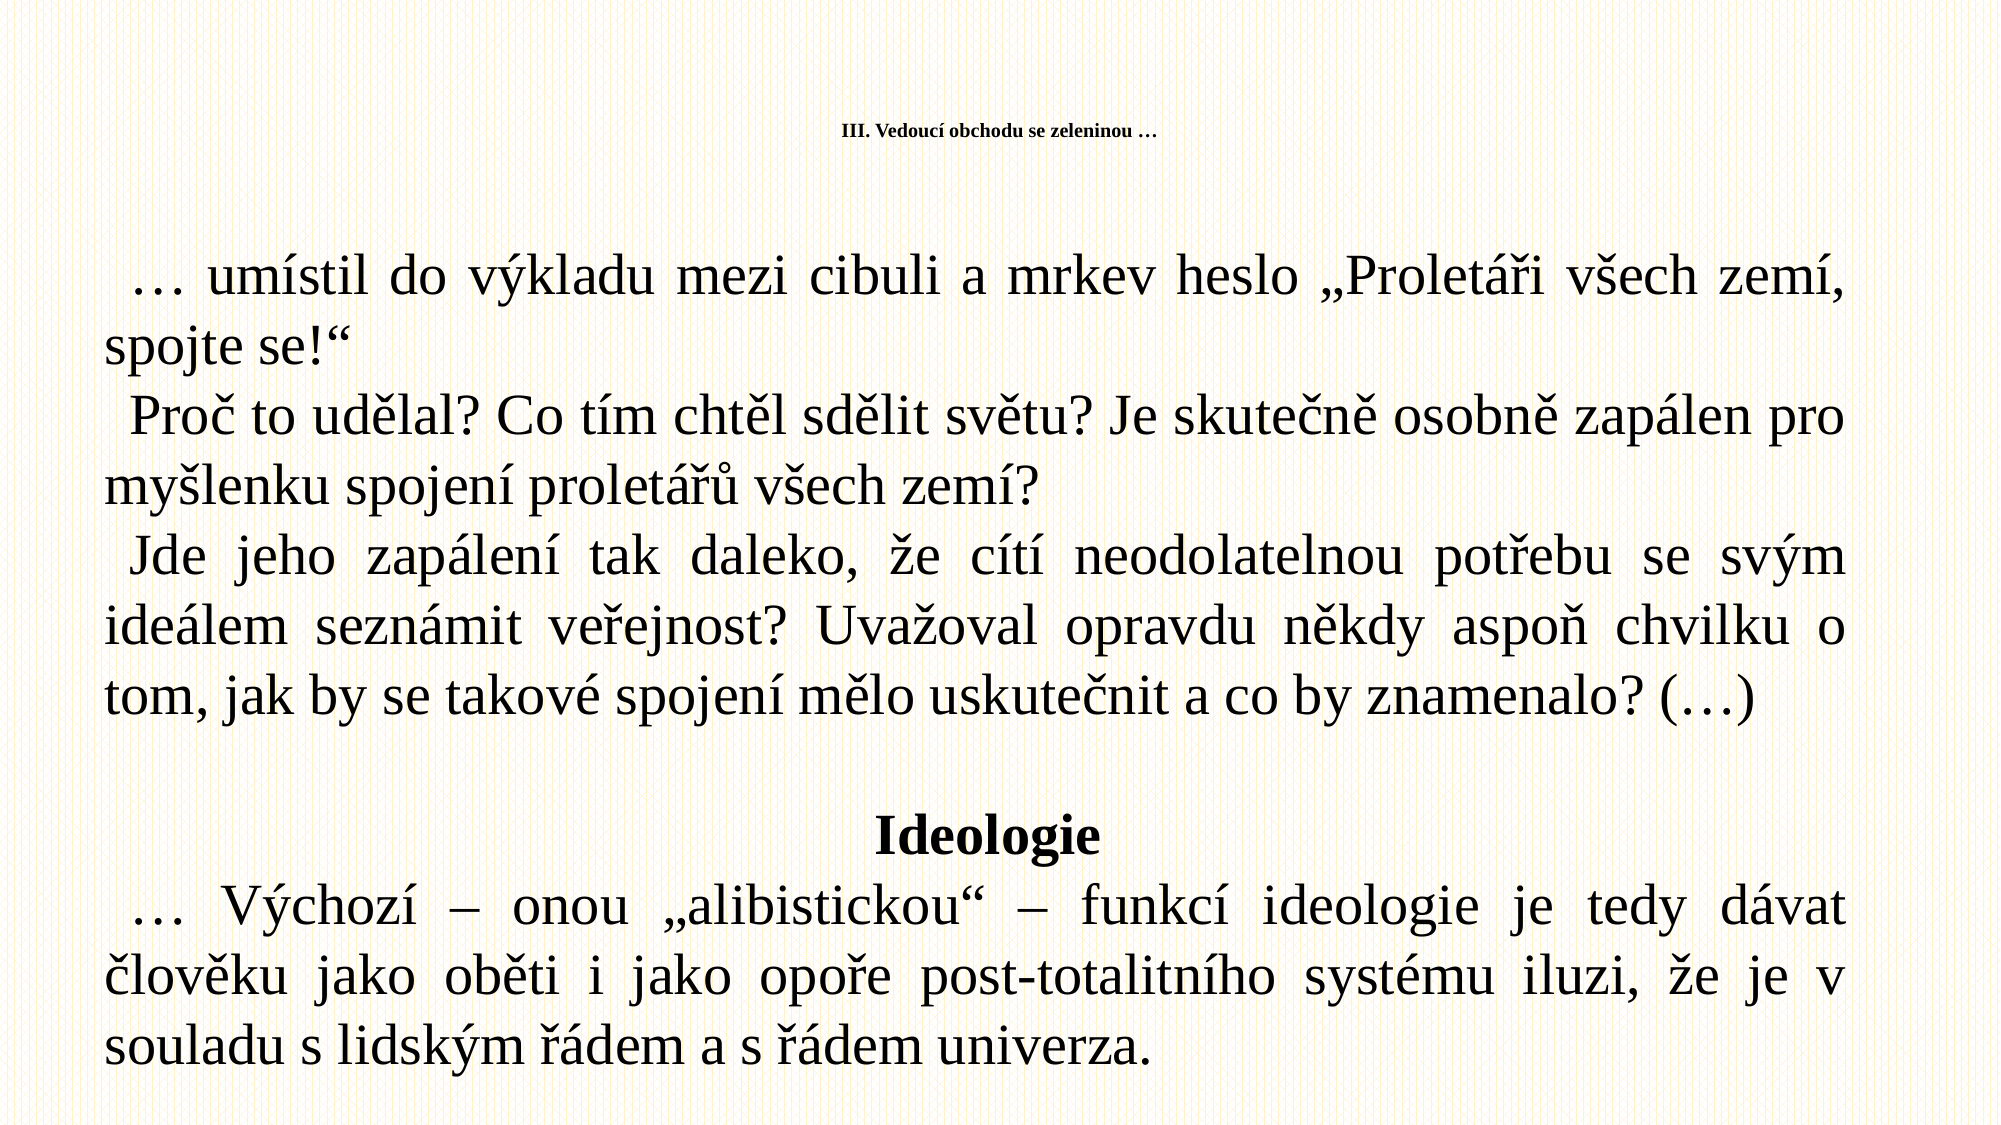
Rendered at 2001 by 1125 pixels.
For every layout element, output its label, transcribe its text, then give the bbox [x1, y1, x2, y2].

list … umístil do výkladu mezi cibuli a mrkev heslo „Proletáři všech zemí, spojte se!“ Proč to udělal? Co tím chtěl sdělit světu? Je skutečně osobně zapálen pro myšlenku spojení proletářů všech zemí? Jde jeho zapálení tak daleko, že cítí neodolatelnou potřebu se svým ideálem seznámit veřejnost? Uvažoval opravdu někdy aspoň chvilku o tom, jak by se takové spojení mělo uskutečnit a co by znamenalo? (…) Ideologie … Výchozí – onou „alibistickou“ – funkcí ideologie je tedy dávat člověku jako oběti i jako opoře post-totalitního systému iluzi, že je v souladu s lidským řádem a s řádem univerza. [89, 228, 1863, 1084]
title III. Vedoucí obchodu se zeleninou … [137, 66, 1863, 197]
